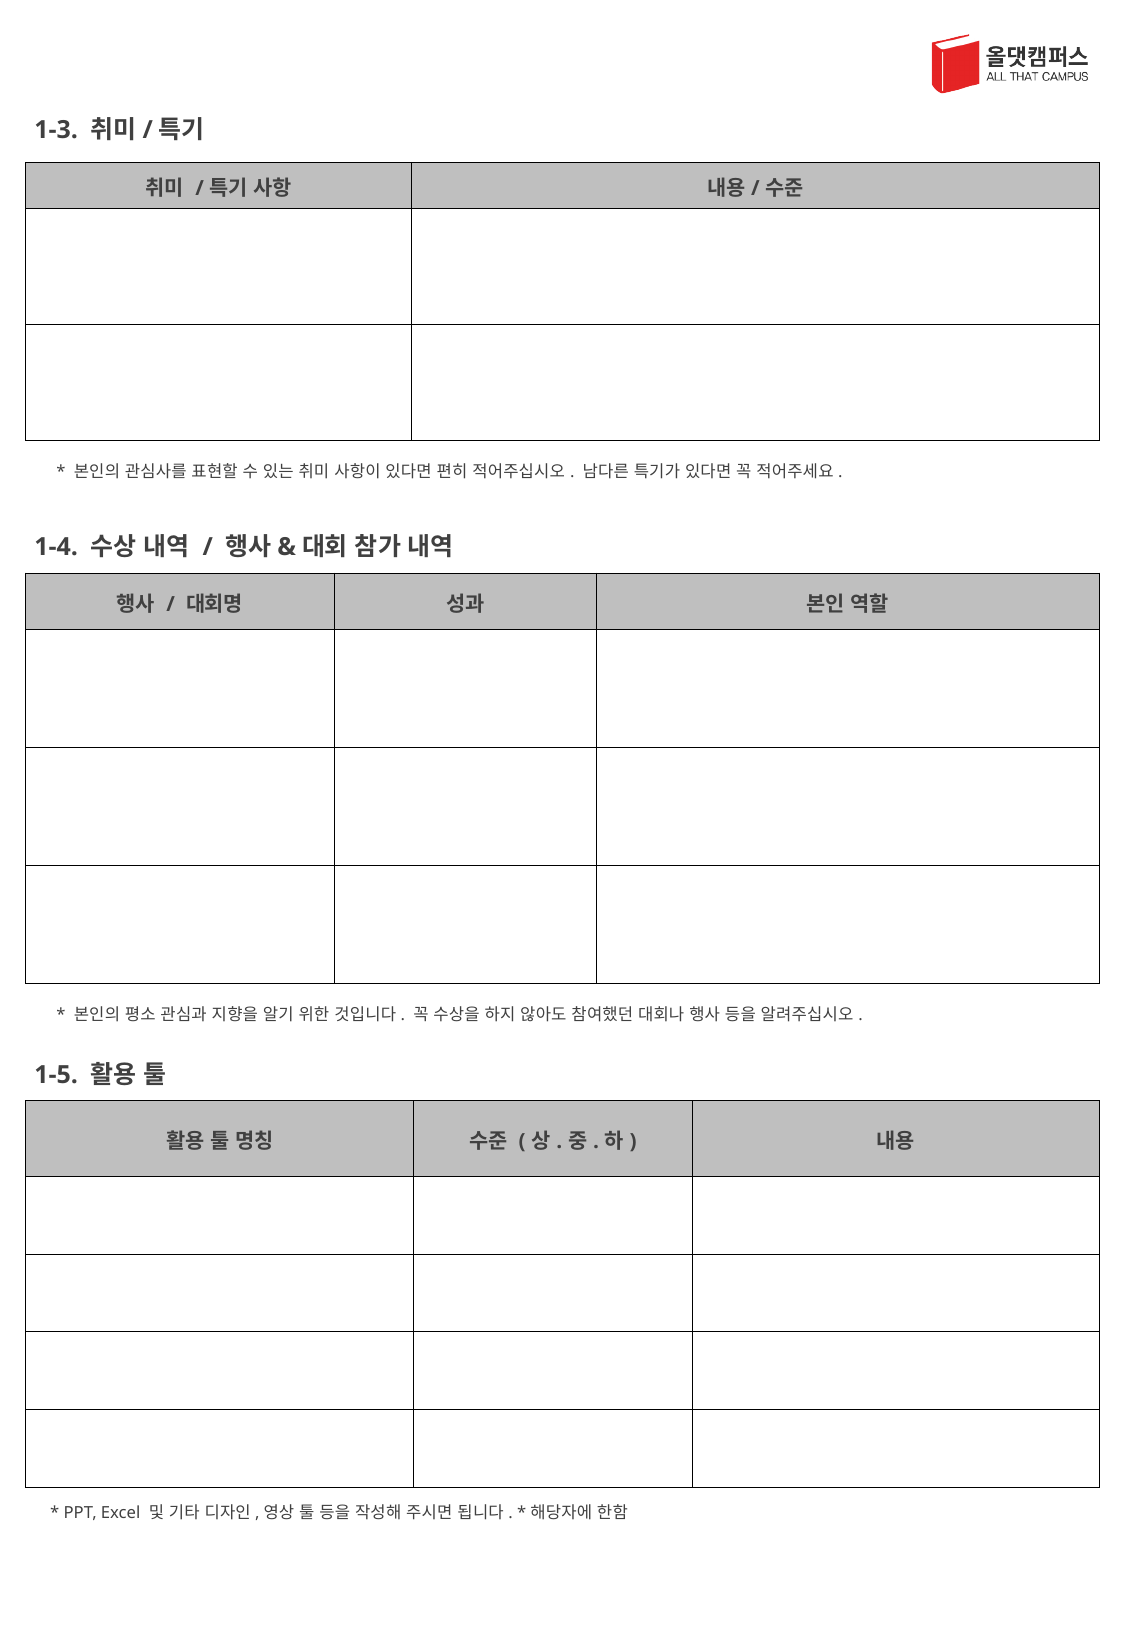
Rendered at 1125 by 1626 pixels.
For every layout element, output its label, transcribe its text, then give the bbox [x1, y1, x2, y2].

table_cell [26, 630, 334, 747]
table_cell [335, 630, 596, 747]
text_box * 본인의 평소 관심과 지향을 알기 위한 것입니다. 꼭 수상을 하지 않아도 참여했던 대회나 행사 등을 알려주십시오. [25, 991, 1099, 1031]
table_cell [26, 209, 411, 324]
table_cell [335, 748, 596, 865]
text_box * 본인의 관심사를 표현할 수 있는 취미 사항이 있다면 편히 적어주십시오. 남다른 특기가 있다면 꼭 적어주세요. [25, 448, 1099, 488]
table_cell [412, 209, 1099, 324]
table_cell [693, 1410, 1099, 1487]
table_cell [26, 866, 334, 983]
table_cell [414, 1332, 692, 1409]
table_cell [414, 1177, 692, 1254]
table_header 행사 / 대회명 [26, 574, 334, 629]
table_cell [26, 1255, 413, 1331]
table_header 성과 [335, 574, 596, 629]
table_cell [414, 1410, 692, 1487]
table_cell [597, 866, 1099, 983]
table_cell [693, 1332, 1099, 1409]
table_cell [26, 325, 411, 440]
table_cell [597, 748, 1099, 865]
table_cell [597, 630, 1099, 747]
table_cell [26, 1410, 413, 1487]
table_header 취미 /특기 사항 [26, 163, 411, 208]
text_box * PPT, Excel 및 기타 디자인,영상 툴 등을 작성해 주시면 됩니다. *해당자에 한함 [19, 1489, 1099, 1530]
table_cell [693, 1255, 1099, 1331]
table_cell [335, 866, 596, 983]
picture [922, 30, 1097, 96]
table_header 본인 역할 [597, 574, 1099, 629]
table_header 활용 툴 명칭 [26, 1101, 413, 1176]
table_cell [414, 1255, 692, 1331]
table_cell [693, 1177, 1099, 1254]
table_cell [26, 1332, 413, 1409]
text_box 1-3. 취미/특기 [19, 106, 383, 152]
table_cell [26, 1177, 413, 1254]
table_header 수준 (상.중.하) [414, 1101, 692, 1176]
text_box 1-5. 활용 툴 [19, 1051, 502, 1096]
text_box 1-4. 수상 내역 / 행사&대회 참가 내역 [19, 523, 502, 568]
table_header 내용/수준 [412, 163, 1099, 208]
table_cell [412, 325, 1099, 440]
table_header 내용 [693, 1101, 1099, 1176]
table_cell [26, 748, 334, 865]
